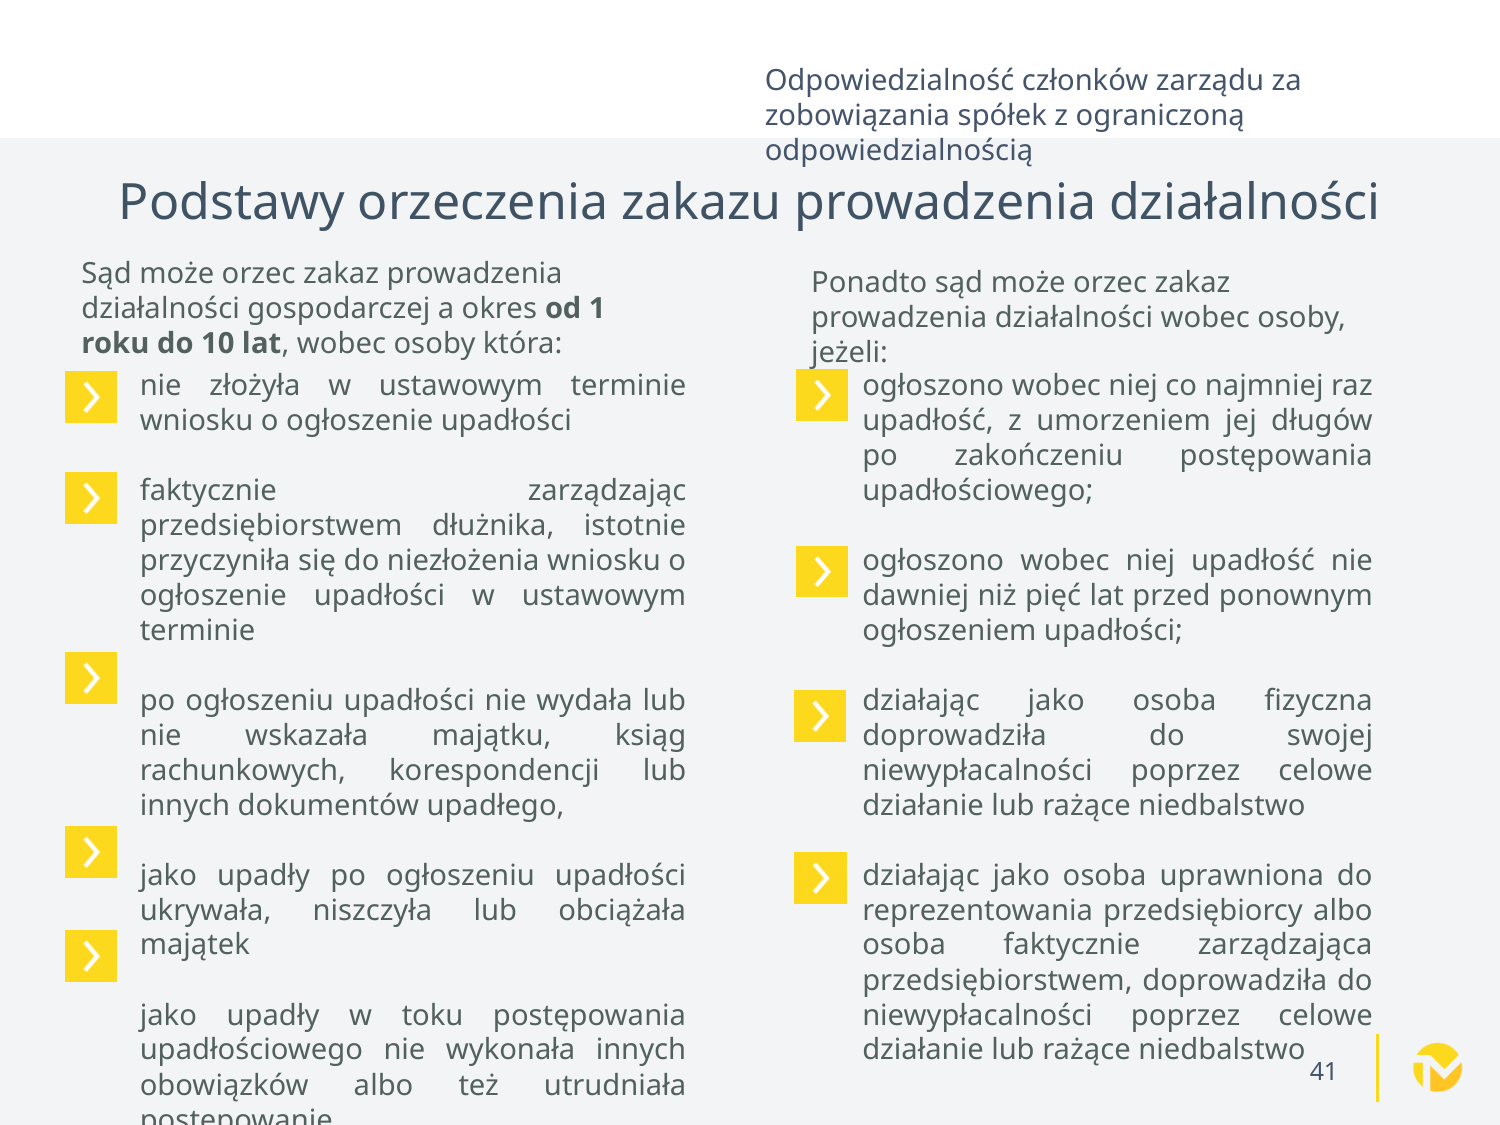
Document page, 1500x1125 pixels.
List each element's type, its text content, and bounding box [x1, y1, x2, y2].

picture [794, 852, 847, 904]
text_box Sąd może orzec zakaz prowadzenia działalności gospodarczej a okres od 1 roku do 10 lat, wobec osoby która: [66, 246, 659, 393]
picture [796, 545, 848, 598]
text_box nie złożyła w ustawowym terminie wniosku o ogłoszenie upadłości faktycznie zarządzając przedsiębiorstwem dłużnika, istotnie przyczyniła się do niezłożenia wniosku o ogłoszenie upadłości w ustawowym terminie po ogłoszeniu upadłości nie wydała lub nie wskazała majątku, ksiąg rachunkowych, korespondencji lub innych dokumentów upadłego, jako upadły po ogłoszeniu upadłości ukrywała, niszczyła lub obciążała majątek jako upadły w toku postępowania upadłościowego nie wykonała innych obowiązków albo też utrudniała postępowanie. [124, 359, 702, 1125]
picture [65, 652, 117, 704]
text_box Odpowiedzialność członków zarządu za zobowiązania spółek z ograniczoną odpowiedzialnością [749, 54, 1500, 174]
text_box Ponadto sąd może orzec zakaz prowadzenia działalności wobec osoby, jeżeli: [796, 255, 1421, 428]
text_box ogłoszono wobec niej co najmniej raz upadłość, z umorzeniem jej długów po zakończeniu postępowania upadłościowego; ogłoszono wobec niej upadłość nie dawniej niż pięć lat przed ponownym ogłoszeniem upadłości; działając jako osoba fizyczna doprowadziła do swojej niewypłacalności poprzez celowe działanie lub rażące niedbalstwo działając jako osoba uprawniona do reprezentowania przedsiębiorcy albo osoba faktycznie zarządzająca przedsiębiorstwem, doprowadziła do niewypłacalności poprzez celowe działanie lub rażące niedbalstwo [847, 359, 1388, 1100]
picture [1396, 1034, 1481, 1103]
picture [65, 930, 117, 982]
title Podstawy orzeczenia zakazu prowadzenia działalności [0, 148, 1500, 259]
picture [793, 690, 846, 742]
picture [65, 371, 117, 423]
picture [65, 472, 117, 524]
picture [796, 369, 848, 421]
picture [65, 826, 117, 878]
